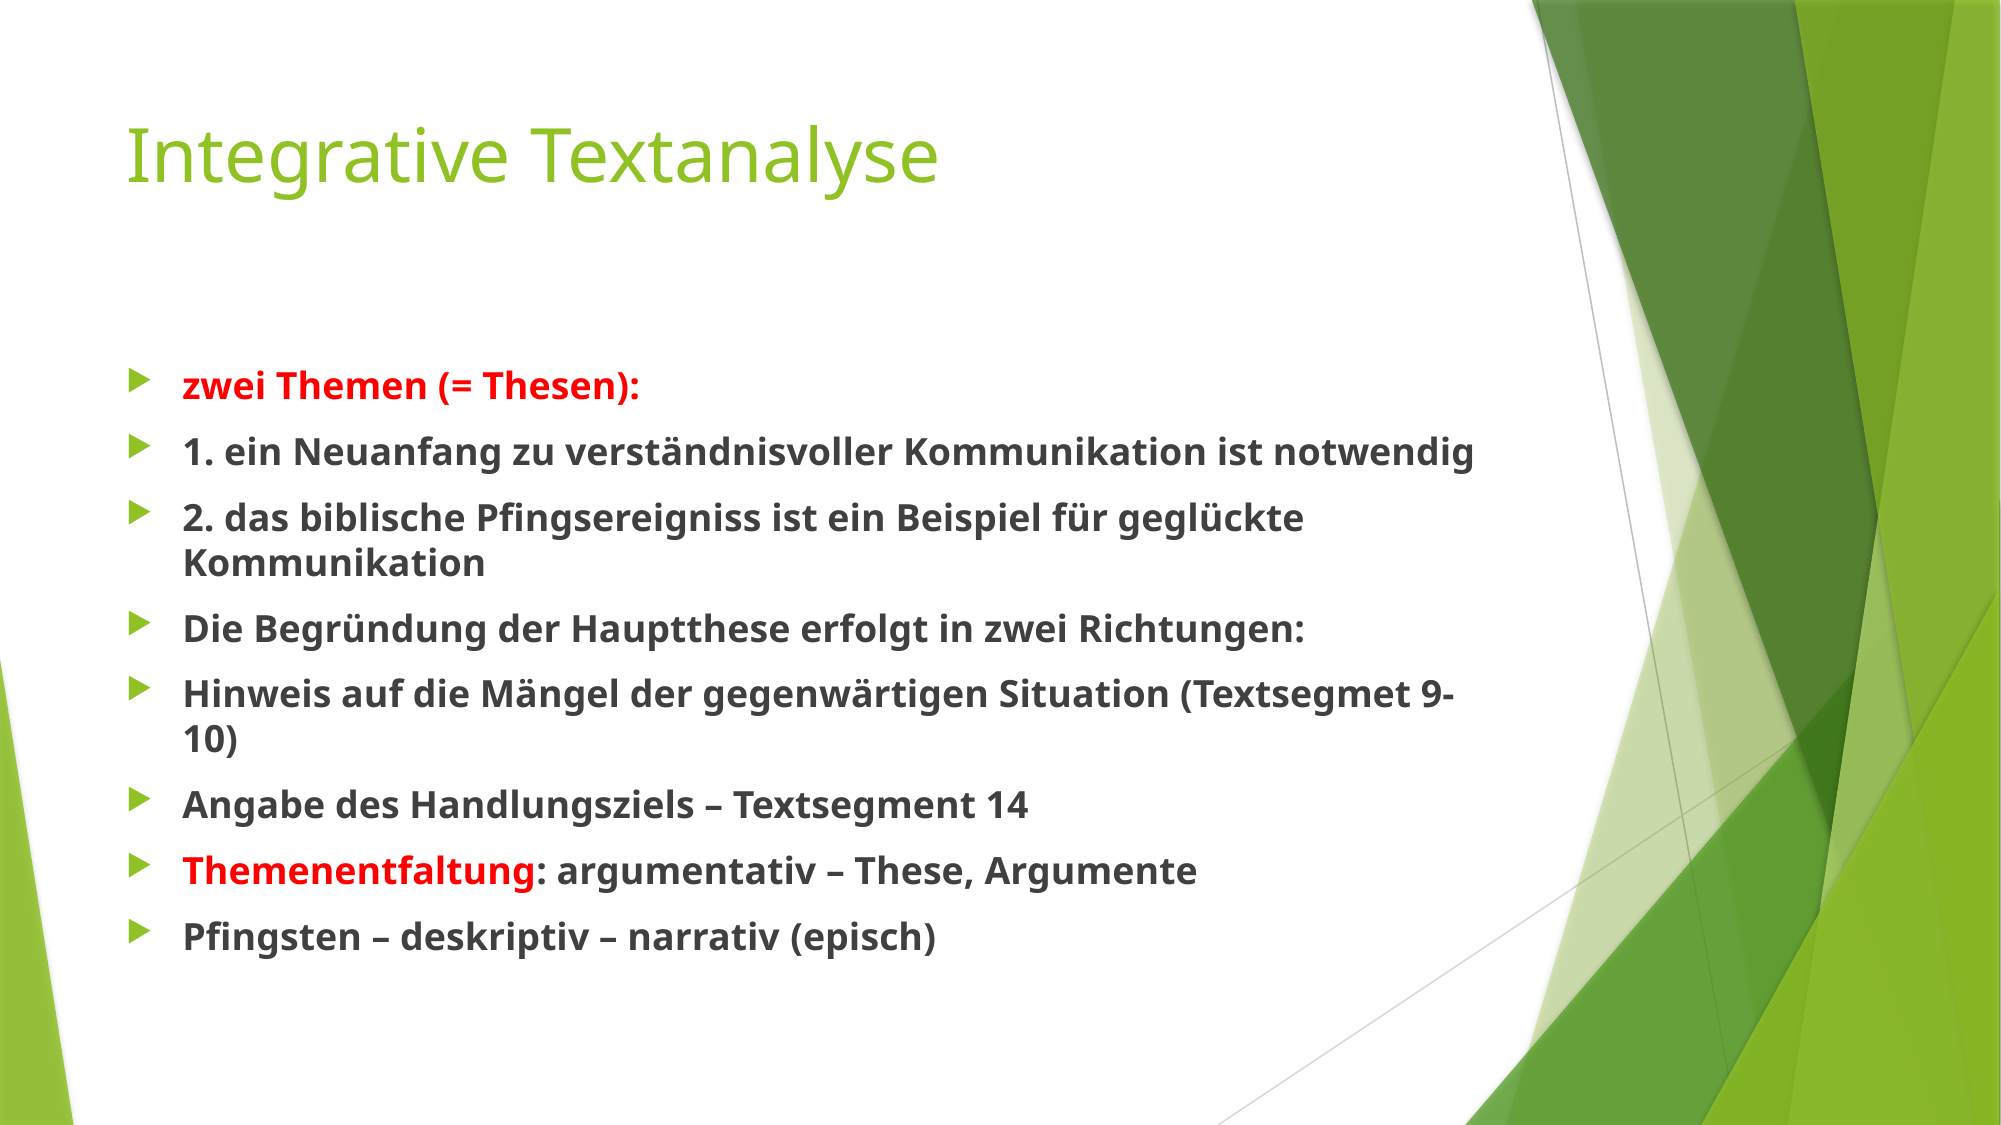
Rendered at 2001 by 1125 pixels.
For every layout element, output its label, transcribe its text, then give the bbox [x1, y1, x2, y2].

title Integrative Textanalyse [111, 99, 1522, 317]
list zwei Themen (= Thesen): 1. ein Neuanfang zu verständnisvoller Kommunikation ist notwendig 2. das biblische Pfingsereigniss ist ein Beispiel für geglückte Kommunikation Die Begründung der Hauptthese erfolgt in zwei Richtungen: Hinweis auf die Mängel der gegenwärtigen Situation (Textsegmet 9-10) Angabe des Handlungsziels – Textsegment 14 Themenentfaltung: argumentativ – These, Argumente Pfingsten – deskriptiv – narrativ (episch) [111, 354, 1522, 992]
